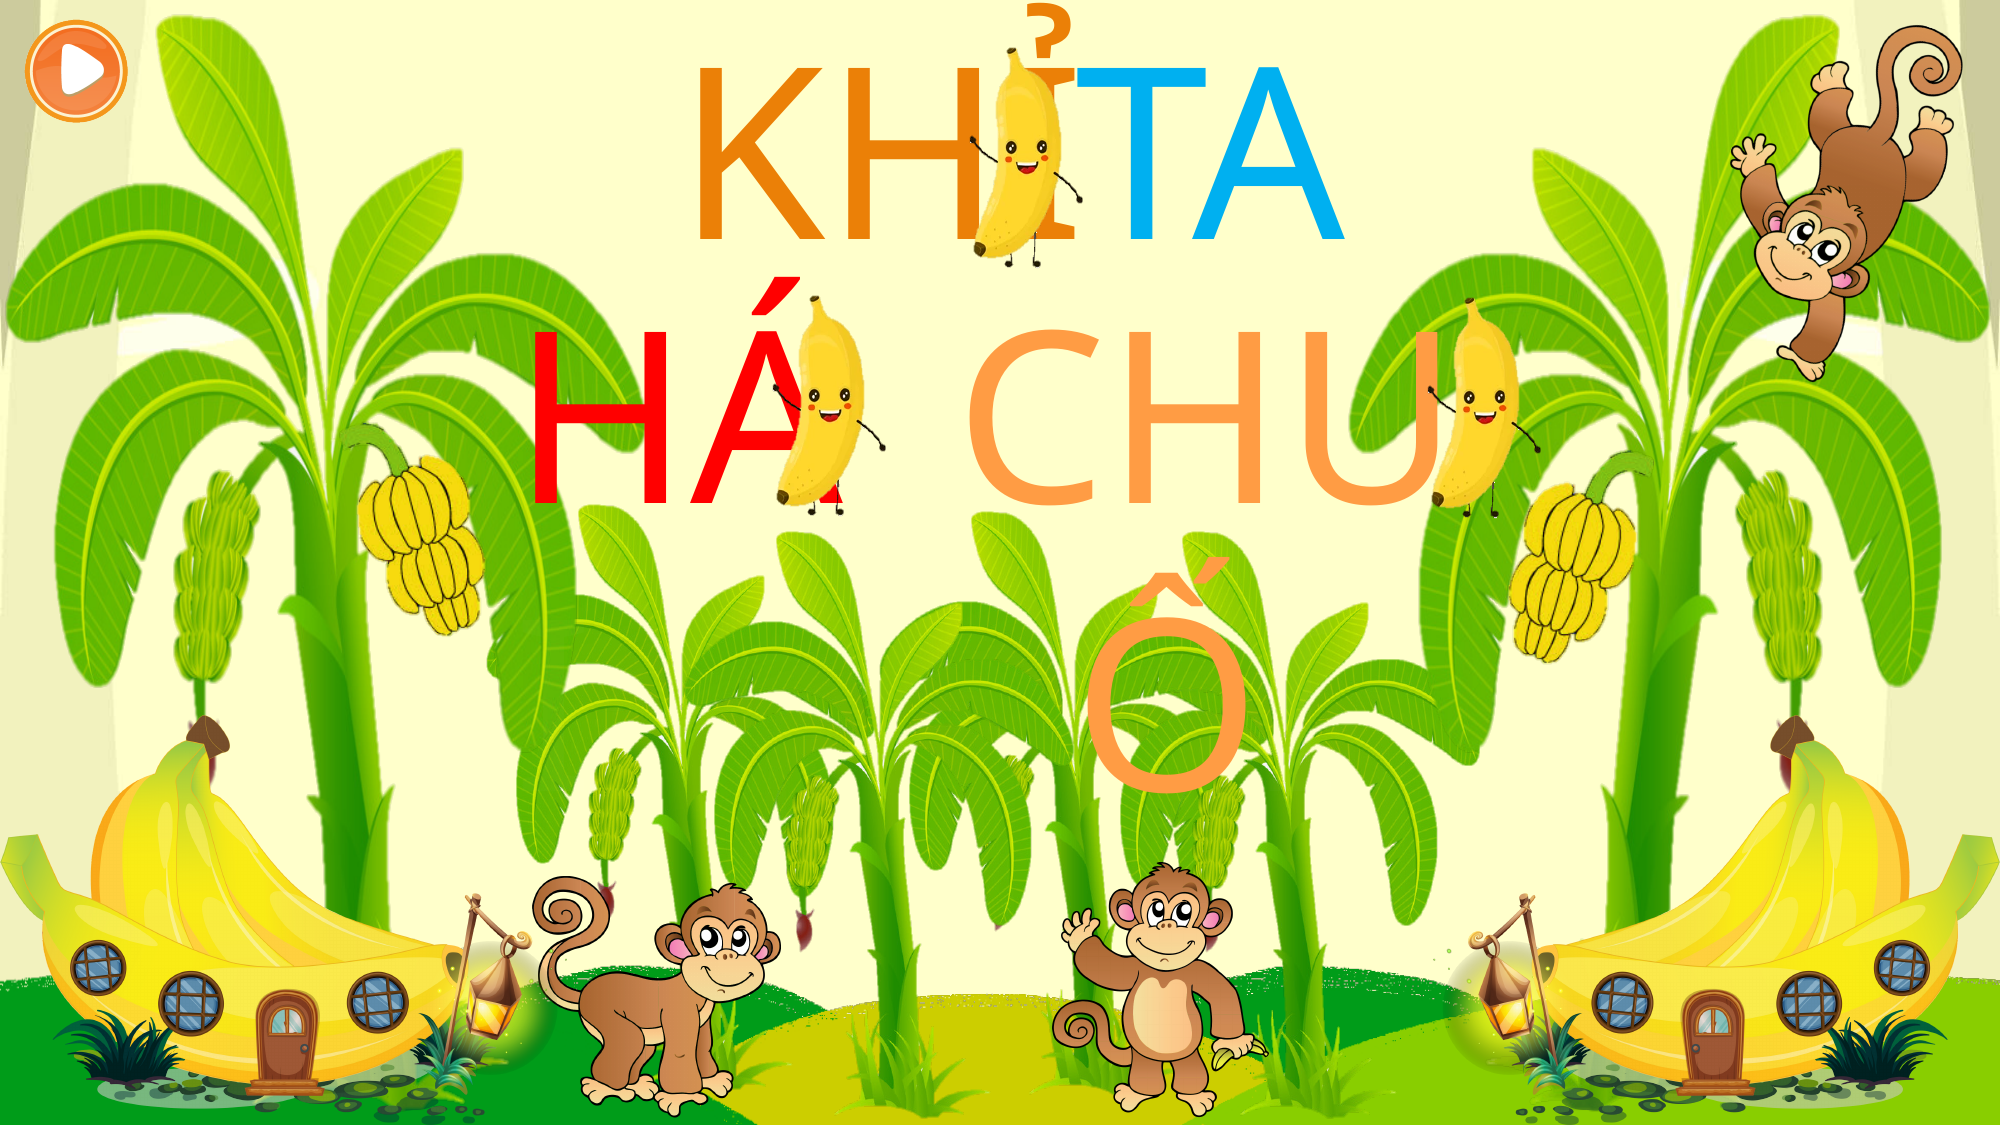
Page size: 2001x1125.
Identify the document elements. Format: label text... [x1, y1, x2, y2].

text_box KHỈ [662, 0, 1042, 295]
picture [0, 0, 2001, 1125]
text_box HÁI [662, 295, 762, 495]
picture [959, 23, 1092, 275]
text_box TA [1042, 0, 1333, 295]
text_box CHUỐI [895, 295, 1333, 522]
